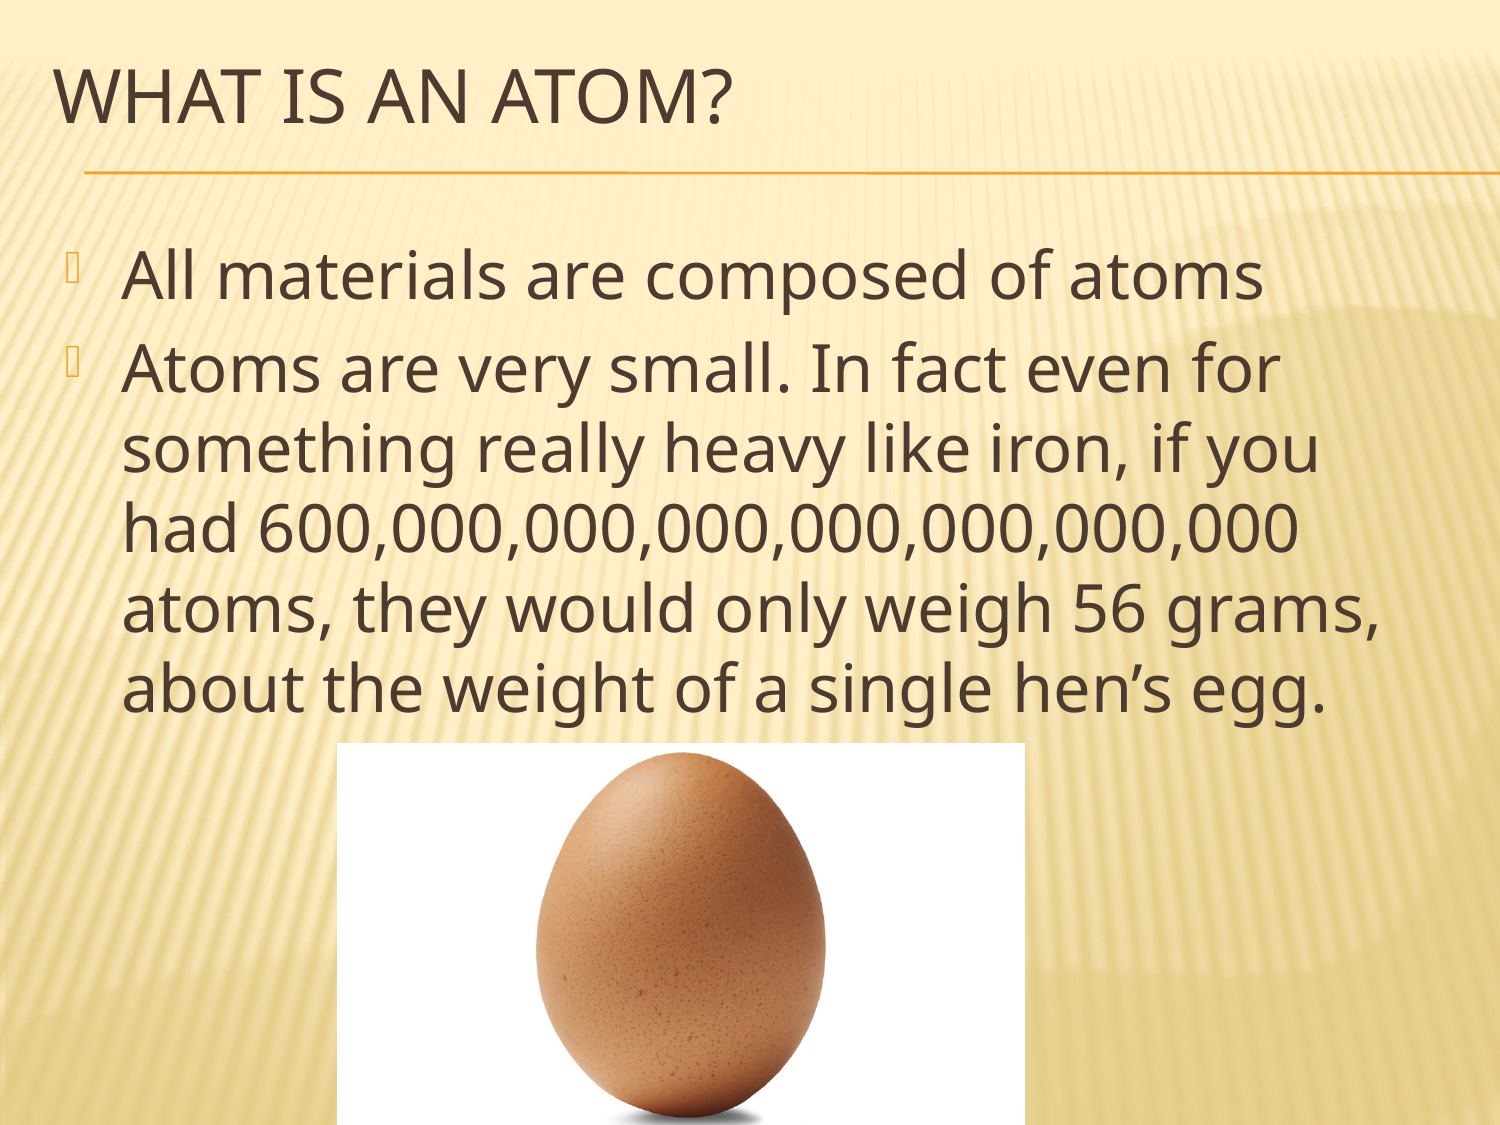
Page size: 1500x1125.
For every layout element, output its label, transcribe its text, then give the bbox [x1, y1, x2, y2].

picture [337, 742, 1025, 1125]
text_box [25, 0, 550, 500]
list All materials are composed of atoms Atoms are very small. In fact even for something really heavy like iron, if you had 600,000,000,000,000,000,000,000 atoms, they would only weigh 56 grams, about the weight of a single hen’s egg. [50, 224, 1413, 1125]
title What is an atom? [550, 24, 1463, 163]
